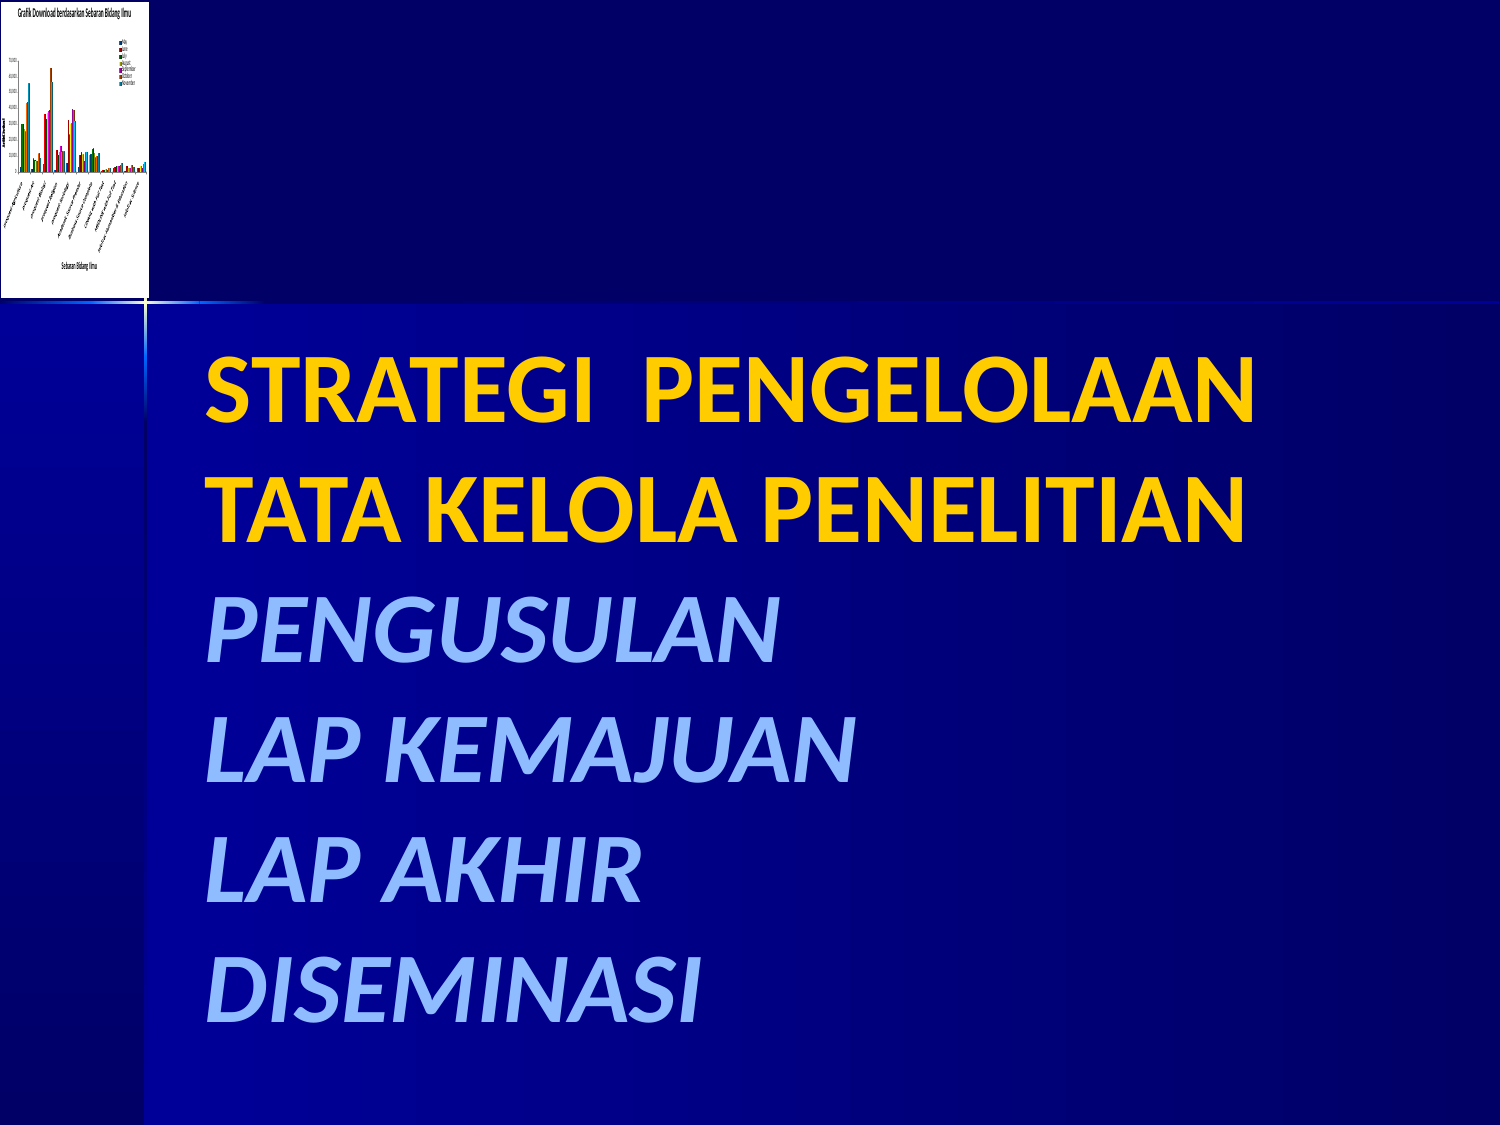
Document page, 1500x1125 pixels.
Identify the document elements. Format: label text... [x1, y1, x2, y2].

picture [1, 1, 150, 299]
text_box STRATEGI PENGELOLAAN TATA KELOLA PENELITIAN PENGUSULAN LAP KEMAJUAN LAP AKHIR DISEMINASI [190, 774, 1438, 1050]
